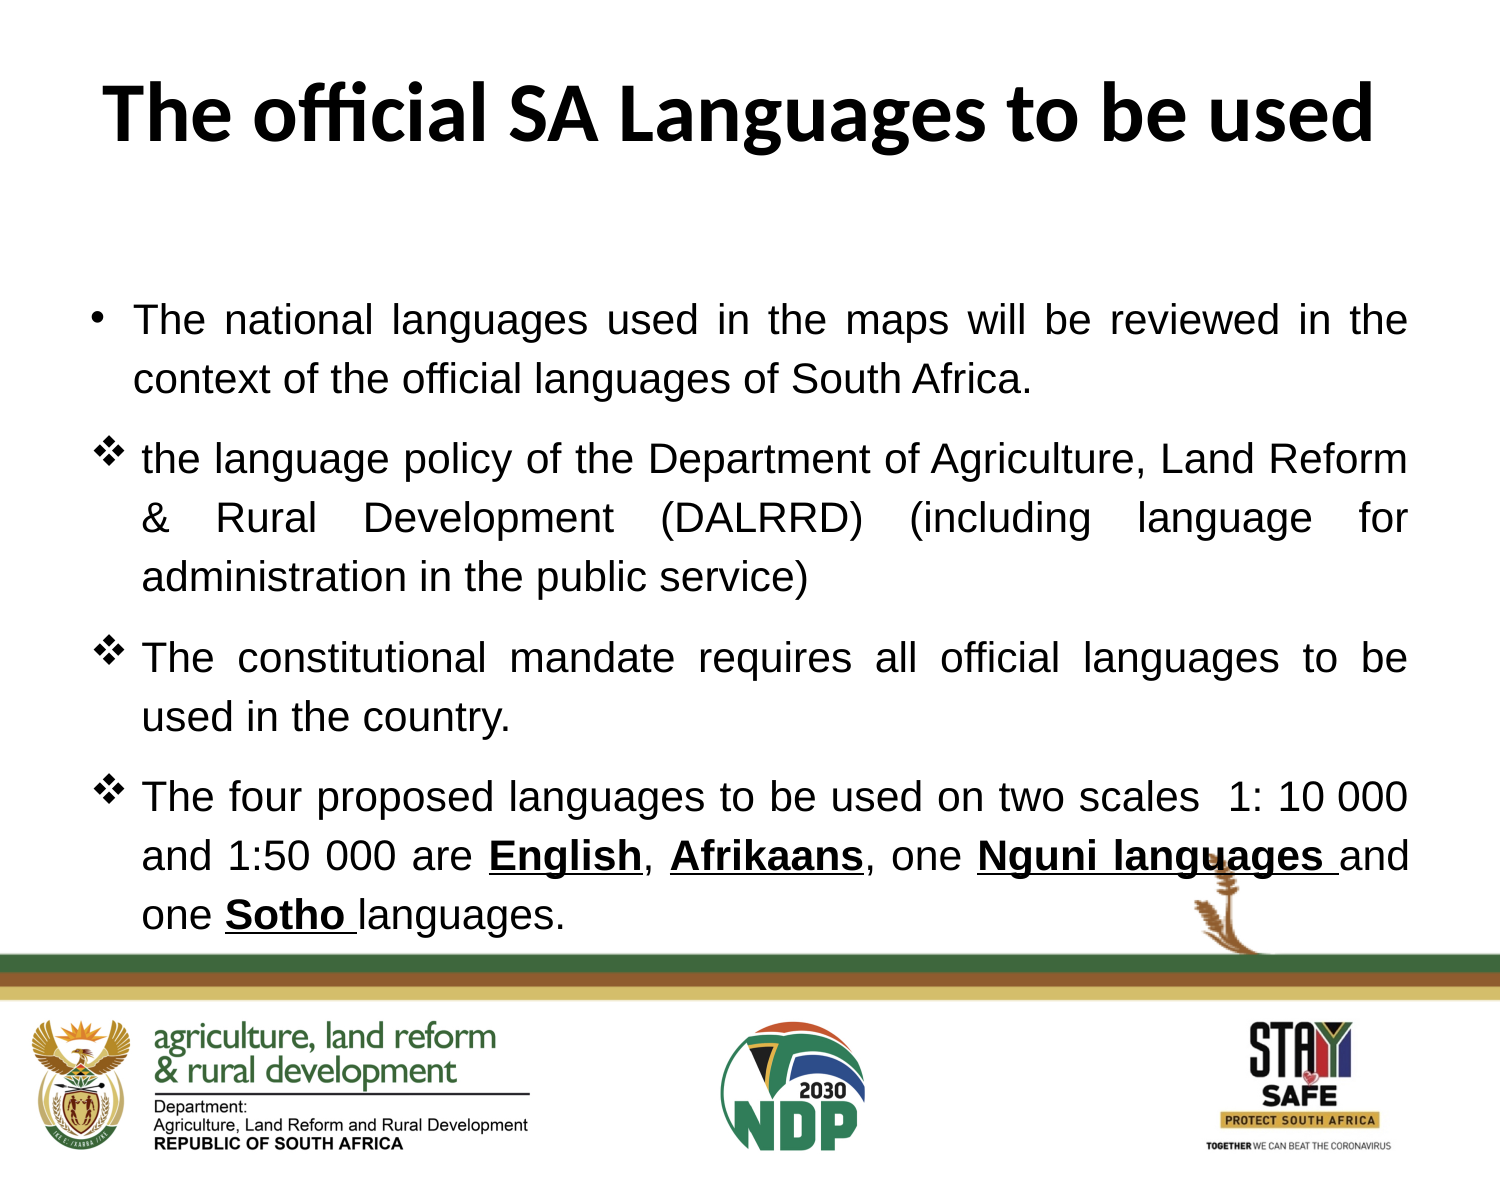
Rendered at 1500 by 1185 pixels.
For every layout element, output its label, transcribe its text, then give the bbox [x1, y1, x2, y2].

picture [0, 0, 1500, 1185]
list The national languages used in the maps will be reviewed in the context of the official languages of South Africa. the language policy of the Department of Agriculture, Land Reform & Rural Development (DALRRD) (including language for administration in the public service) The constitutional mandate requires all official languages to be used in the country. The four proposed languages to be used on two scales 1: 10 000 and 1:50 000 are English, Afrikaans, one Nguni languages and one Sotho languages. [75, 276, 1425, 947]
title The official SA Languages to be used [75, 47, 1425, 167]
